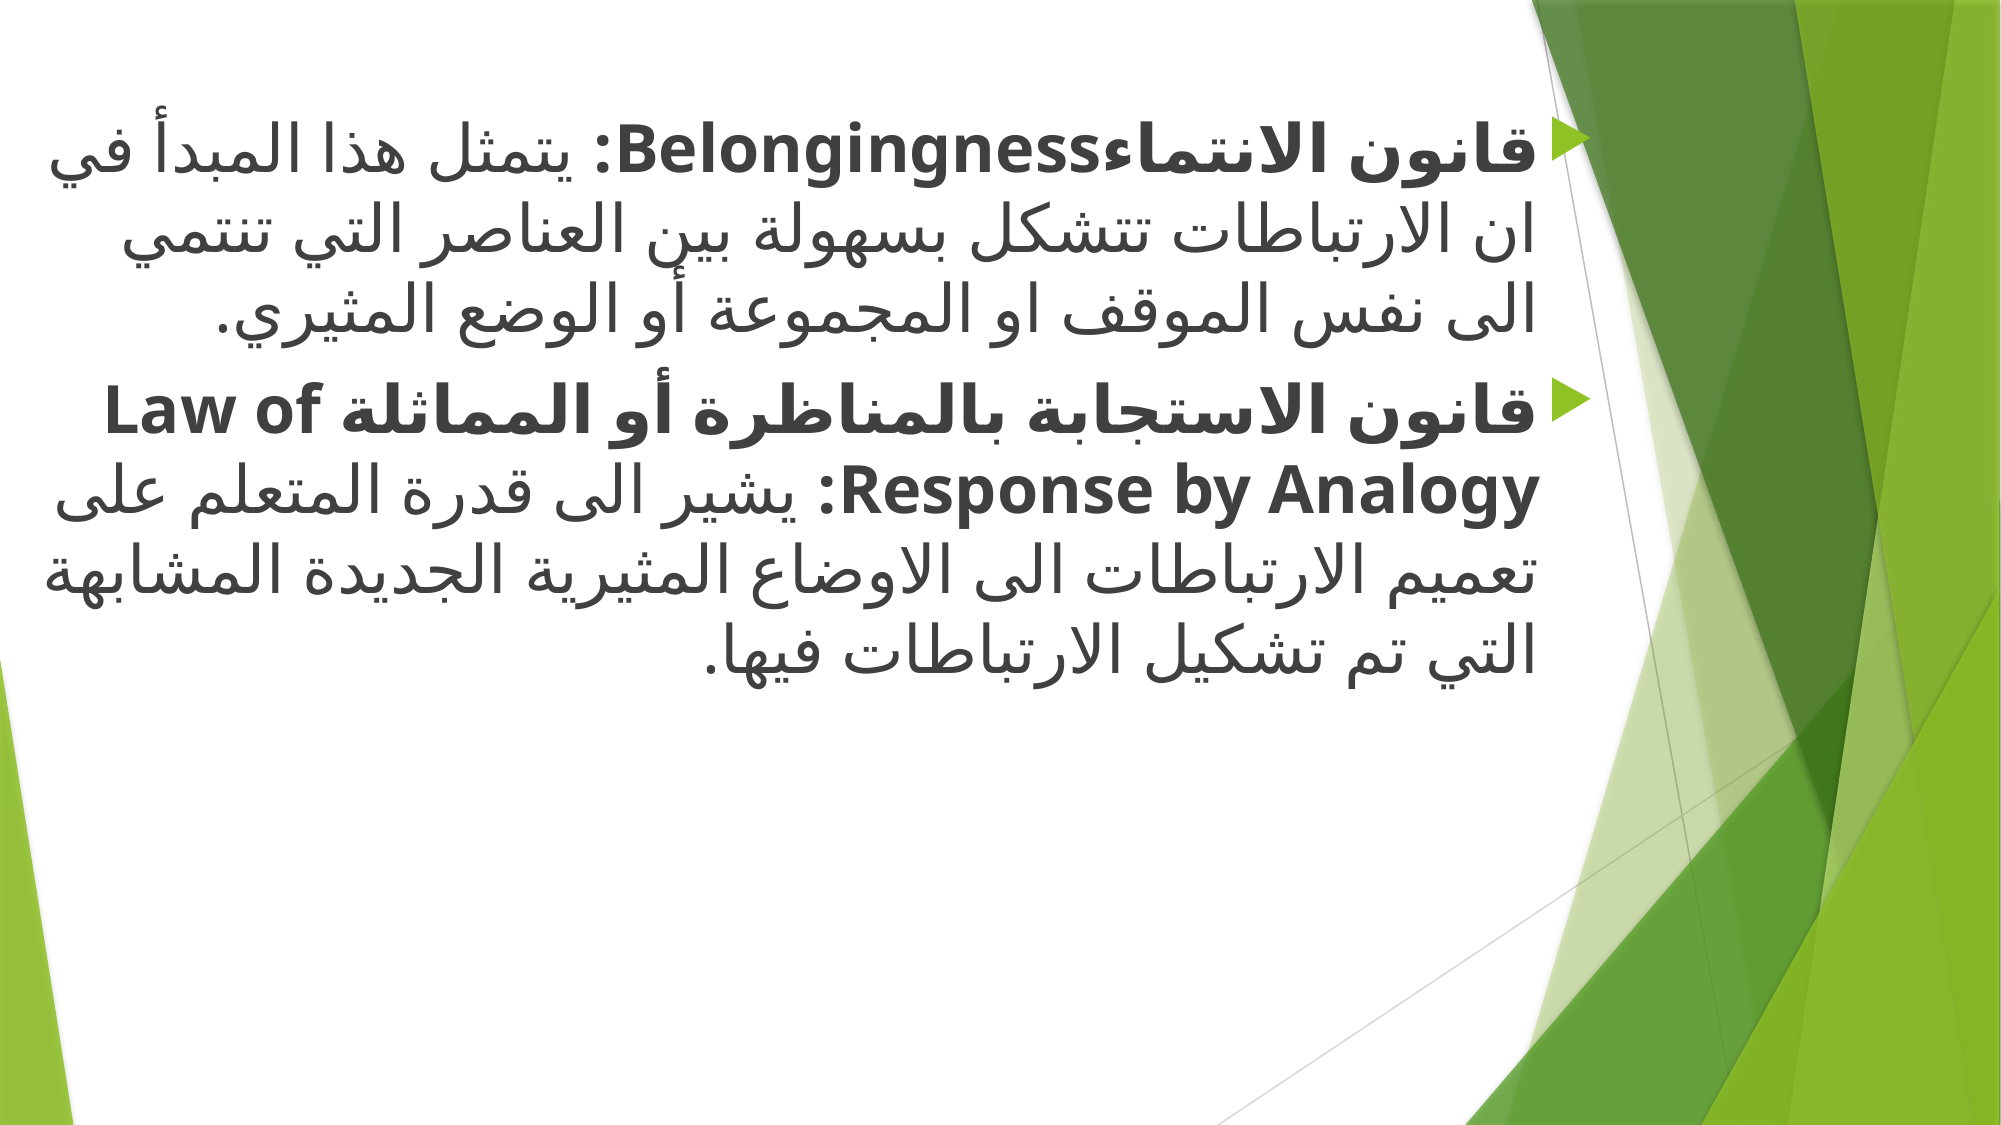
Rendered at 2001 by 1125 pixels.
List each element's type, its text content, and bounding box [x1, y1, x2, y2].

list قانون الانتماءBelongingness: يتمثل هذا المبدأ في ان الارتباطات تتشكل بسهولة بين العناصر التي تنتمي الى نفس الموقف او المجموعة أو الوضع المثيري. قانون الاستجابة بالمناظرة أو المماثلة Law of Response by Analogy: يشير الى قدرة المتعلم على تعميم الارتباطات الى الاوضاع المثيرية الجديدة المشابهة التي تم تشكيل الارتباطات فيها. [25, 98, 1612, 992]
